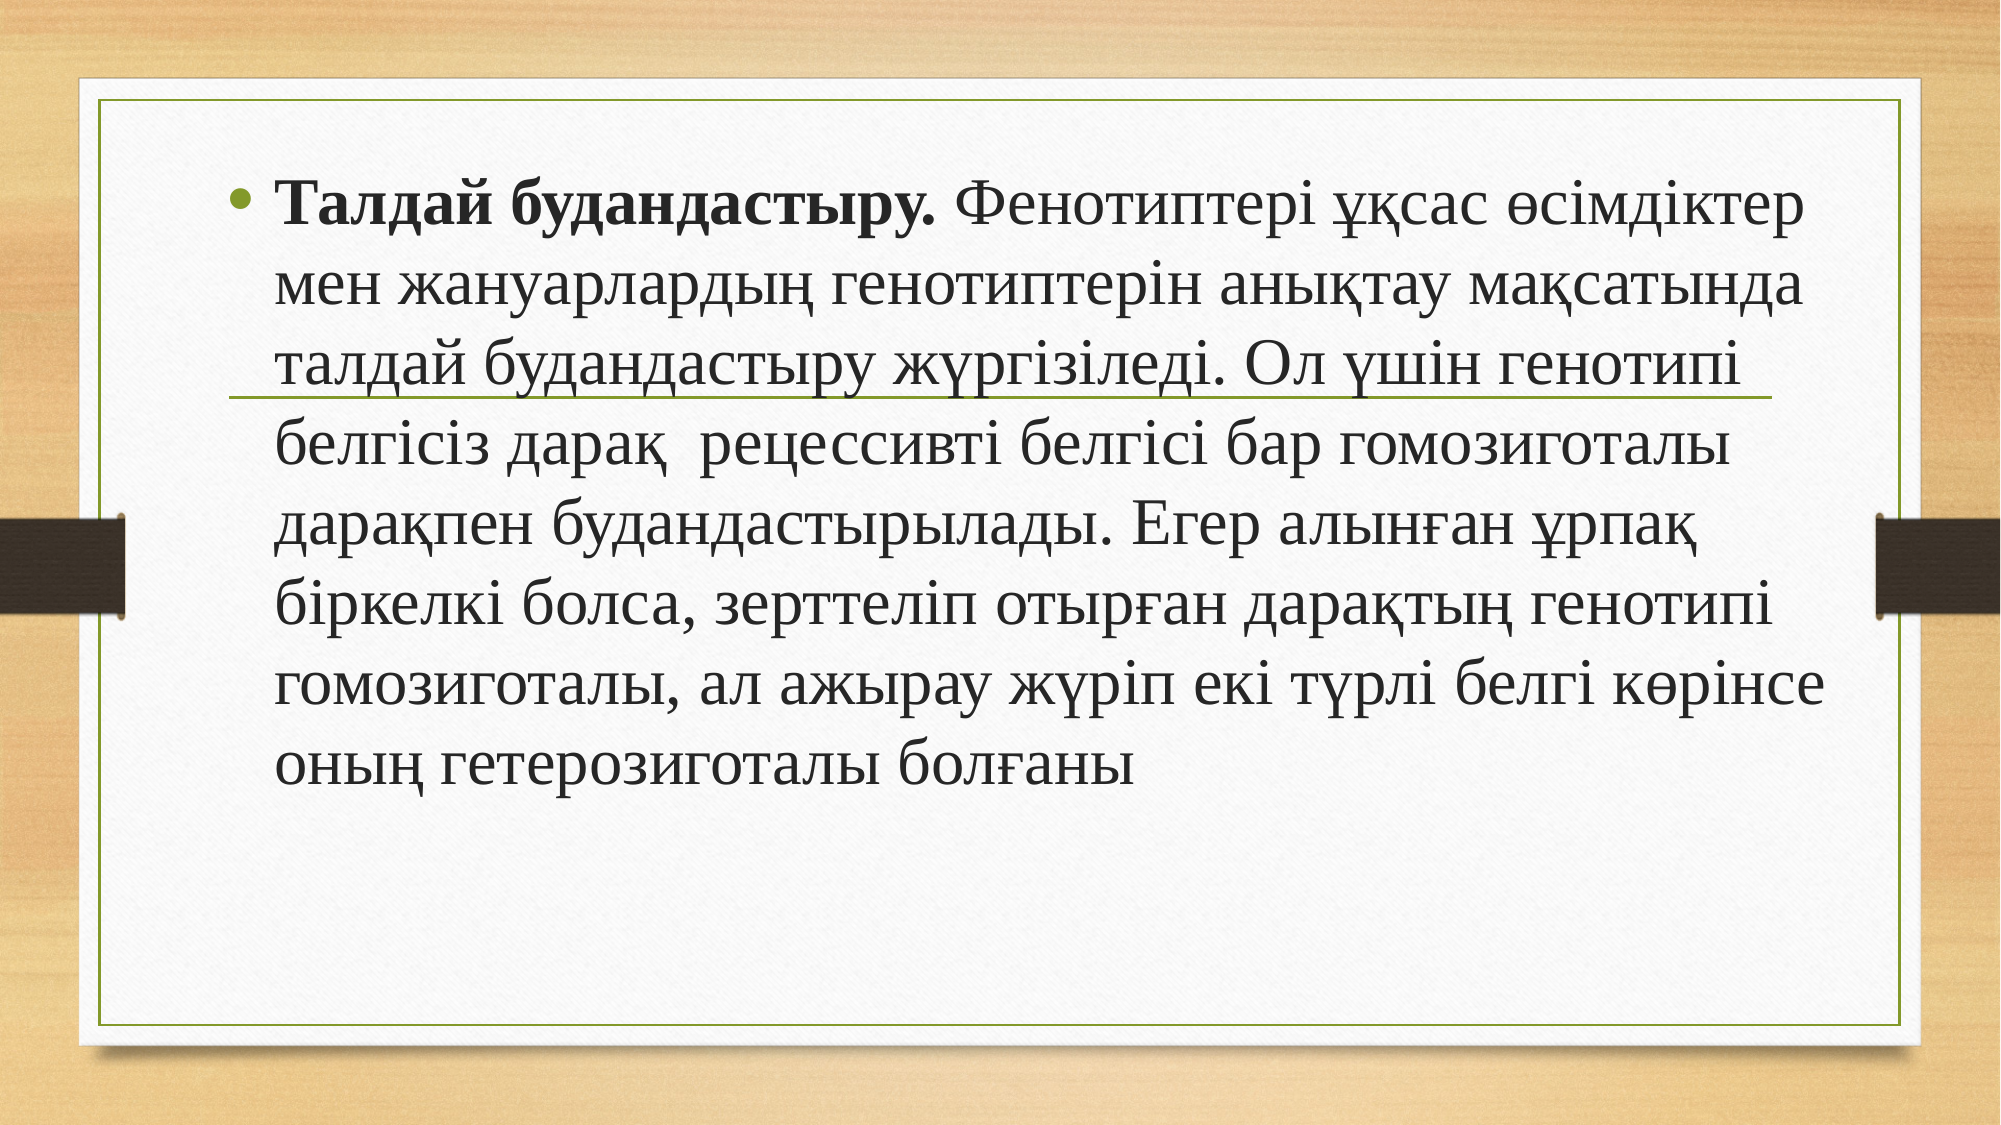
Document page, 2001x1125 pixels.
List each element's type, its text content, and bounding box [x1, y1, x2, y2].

picture [0, 0, 2001, 1125]
list Талдай будандастыру. Фенотиптері ұқсас өсімдіктер мен жануарлардың генотиптерін анықтау мақсатында талдай будандастыру жүргізіледі. Ол үшін генотипі белгісіз дарақ рецессивті белгісі бар гомозиготалы дарақпен будандастырылады. Егер алынған ұрпақ біркелкі болса, зерттеліп отырған дарақтың генотипі гомозиготалы, ал ажырау жүріп екі түрлі белгі көрінсе оның гетерозиготалы болғаны [212, 149, 1845, 964]
